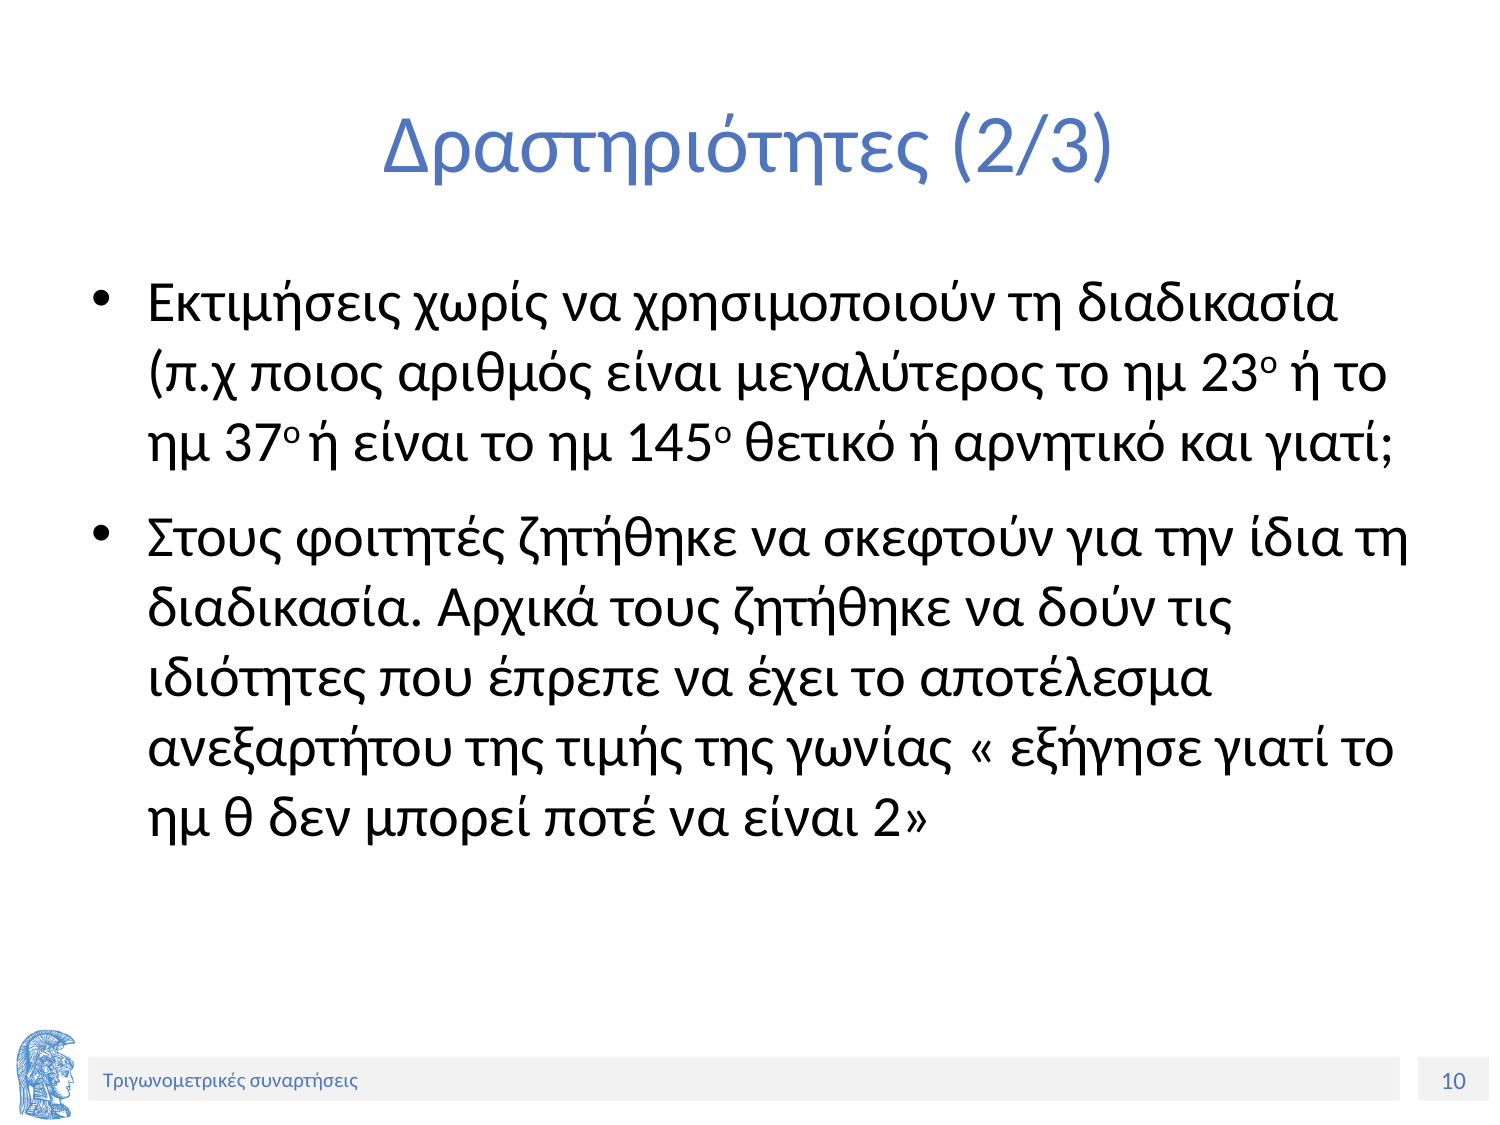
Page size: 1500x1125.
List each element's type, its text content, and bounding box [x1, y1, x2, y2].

picture [9, 1026, 81, 1120]
title Δραστηριότητες (2/3) [75, 45, 1425, 233]
list Εκτιμήσεις χωρίς να χρησιμοποιούν τη διαδικασία (π.χ ποιος αριθμός είναι μεγαλύτερος το ημ 23ο ή το ημ 37ο ή είναι το ημ 145ο θετικό ή αρνητικό και γιατί; Στους φοιτητές ζητήθηκε να σκεφτούν για την ίδια τη διαδικασία. Αρχικά τους ζητήθηκε να δούν τις ιδιότητες που έπρεπε να έχει το αποτέλεσμα ανεξαρτήτου της τιμής της γωνίας « εξήγησε γιατί το ημ θ δεν μπορεί ποτέ να είναι 2» [76, 255, 1427, 998]
